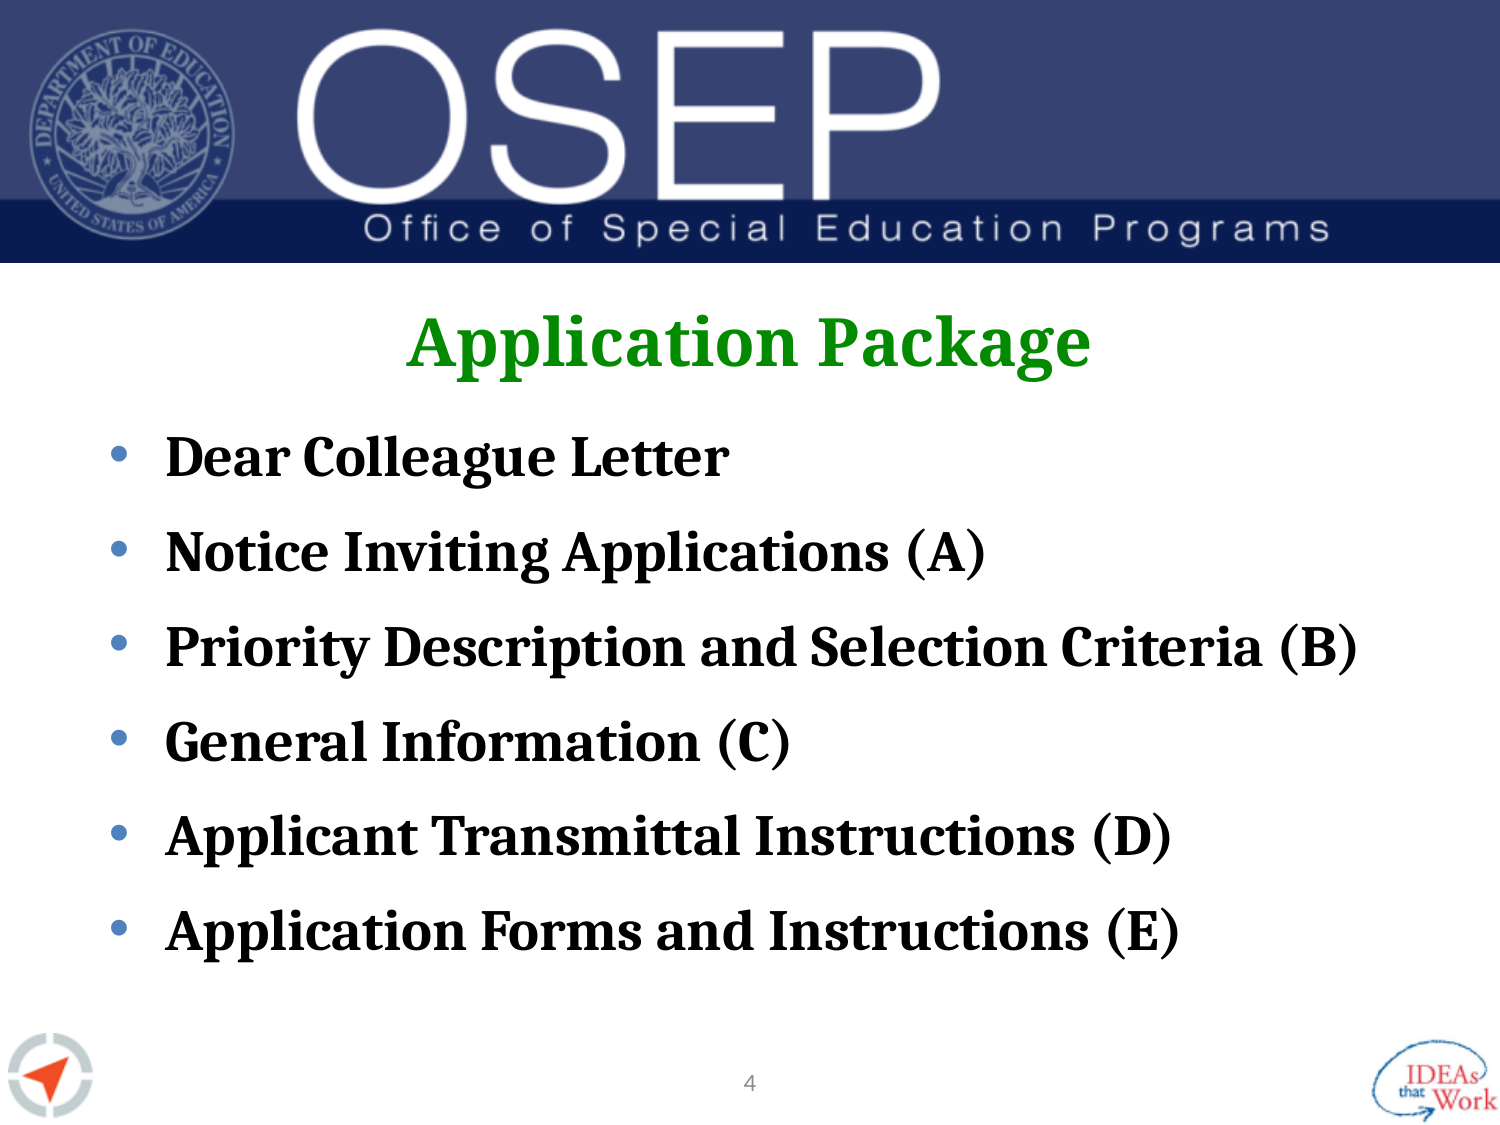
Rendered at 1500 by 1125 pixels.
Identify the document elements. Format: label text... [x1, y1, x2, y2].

slide_number 3 [575, 1051, 925, 1112]
picture [0, 0, 1500, 263]
picture [1369, 1037, 1500, 1125]
picture [8, 1033, 93, 1118]
title Application Package [75, 275, 1425, 388]
list Dear Colleague Letter Notice Inviting Applications (A) Priority Description and Selection Criteria (B) General Information (C) Applicant Transmittal Instructions (D) Application Forms and Instructions (E) [93, 410, 1463, 1036]
